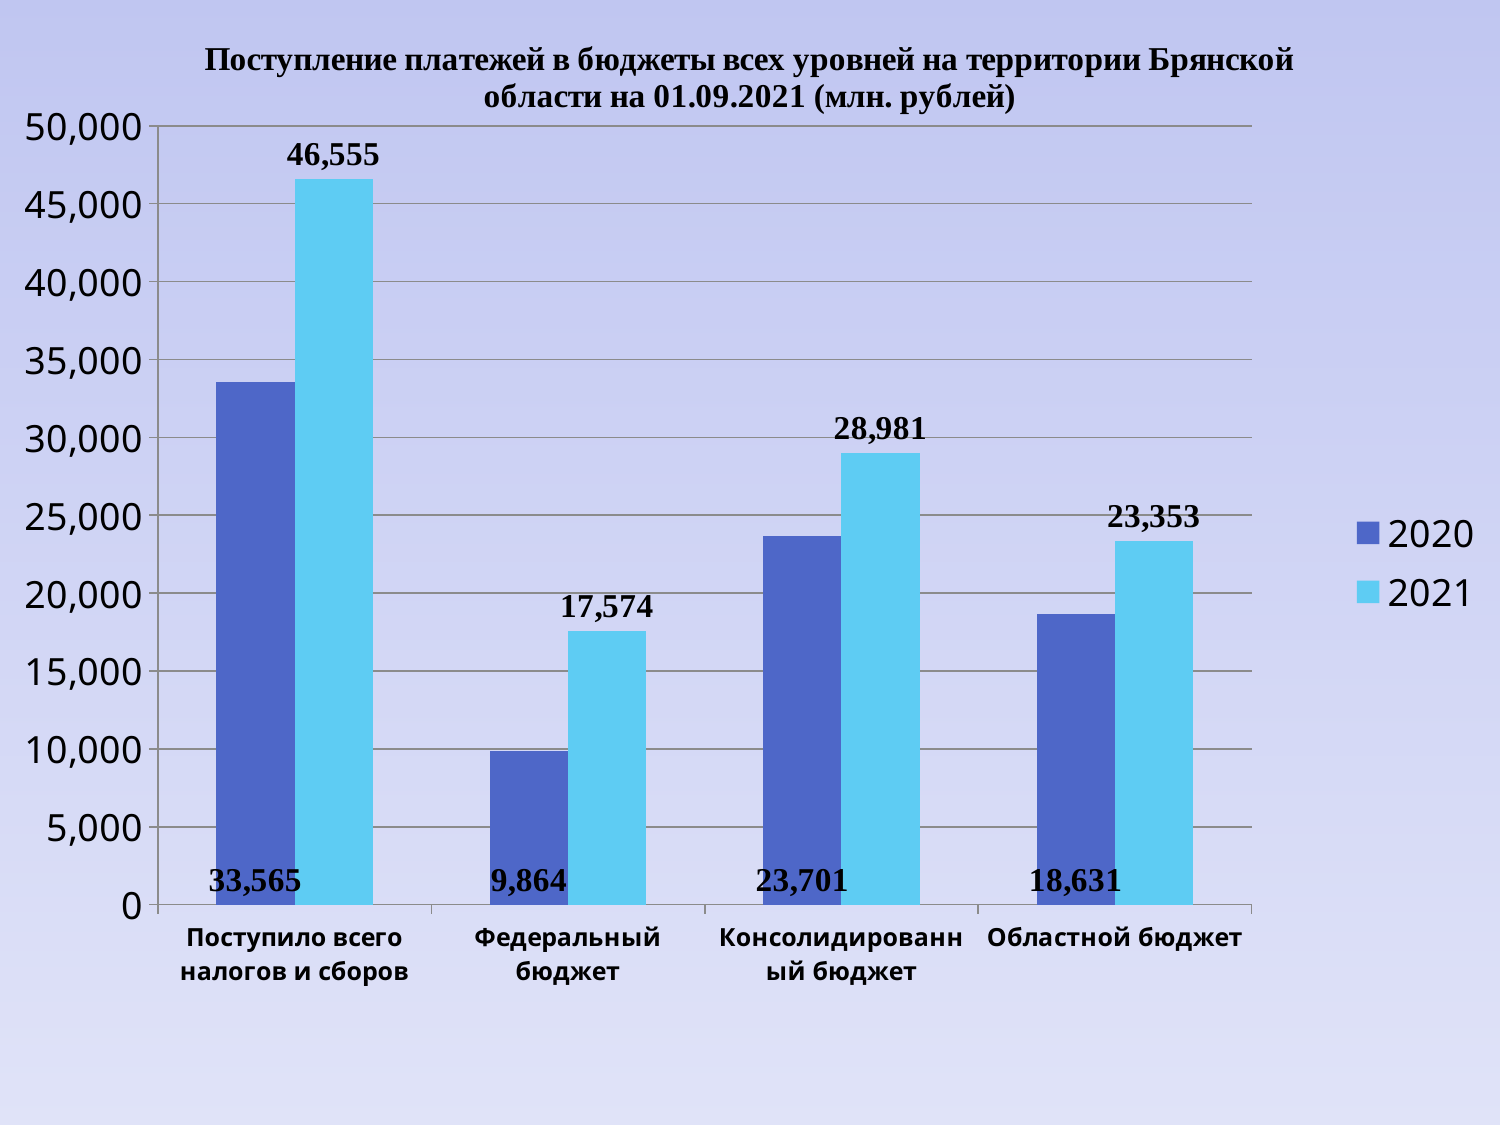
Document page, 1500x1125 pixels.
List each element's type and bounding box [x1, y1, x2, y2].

chart [0, 0, 1500, 1125]
